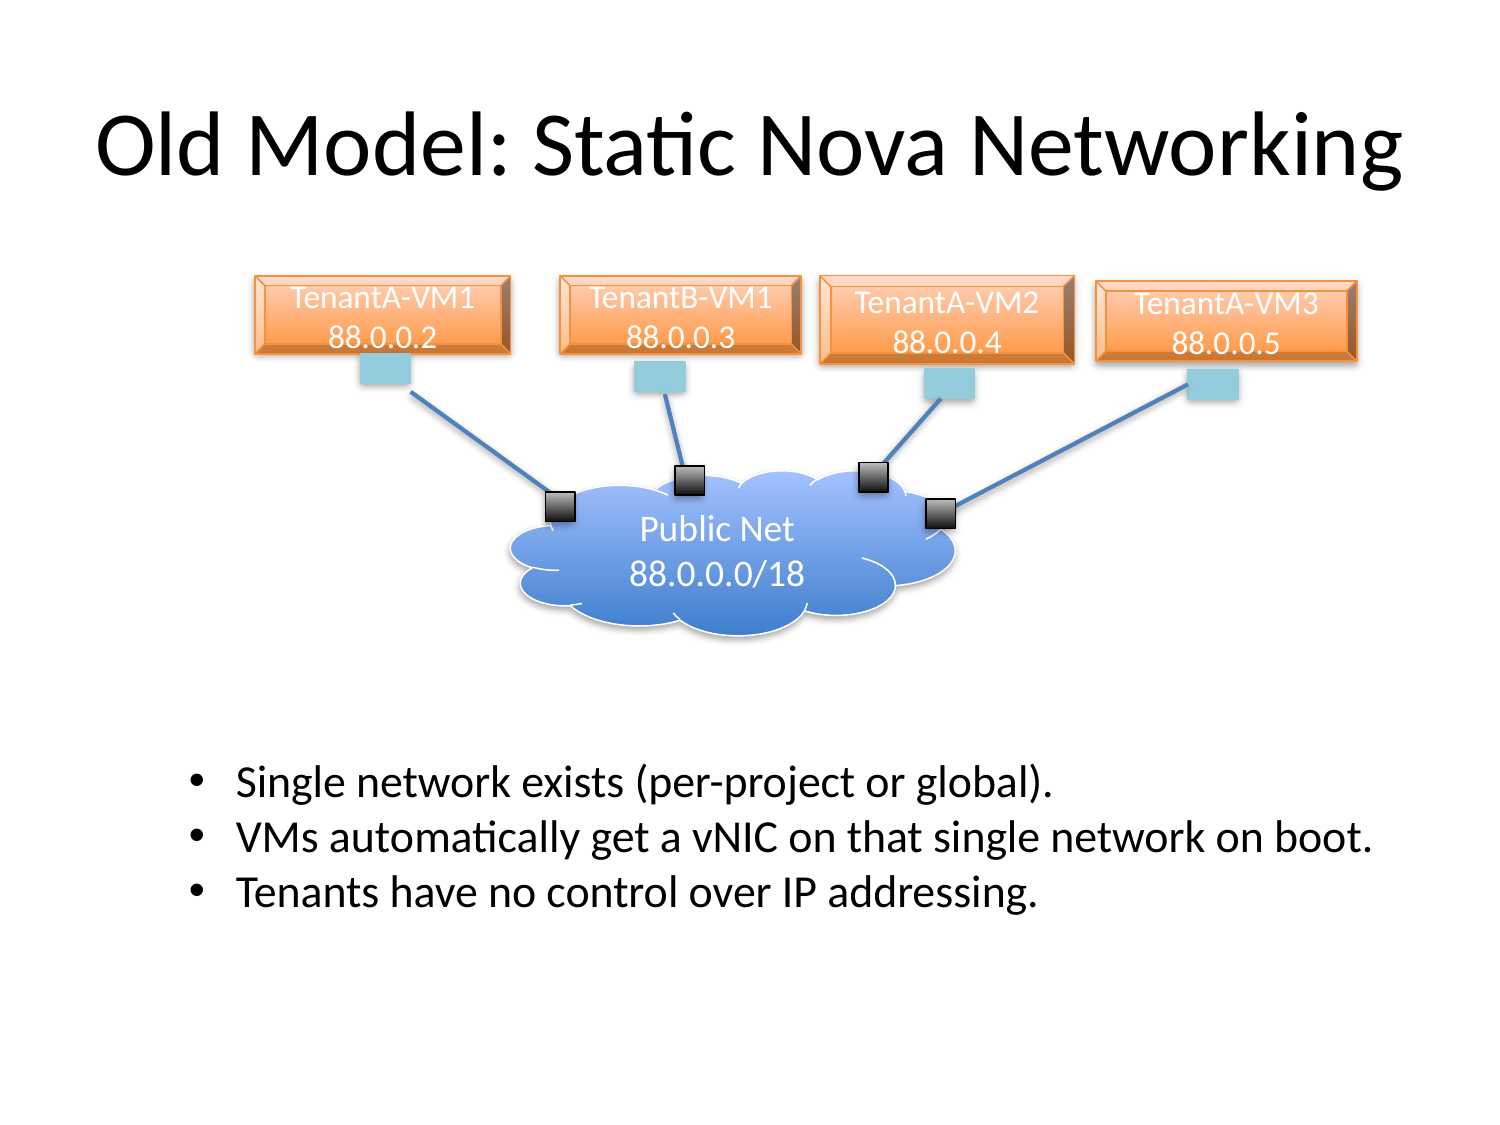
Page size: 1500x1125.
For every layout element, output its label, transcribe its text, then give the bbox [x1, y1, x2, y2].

title Old Model: Static Nova Networking [75, 45, 1425, 233]
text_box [254, 275, 561, 501]
text_box [858, 483, 889, 493]
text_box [819, 275, 1075, 475]
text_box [559, 275, 802, 475]
text_box [545, 491, 576, 522]
text_box Single network exists (per-project or global). VMs automatically get a vNIC on that single network on boot. Tenants have no control over IP addressing. [174, 744, 1425, 925]
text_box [940, 280, 1357, 514]
text_box [925, 498, 956, 529]
text_box [674, 483, 705, 496]
text_box Public Net 88.0.0.0/18 [509, 473, 957, 637]
